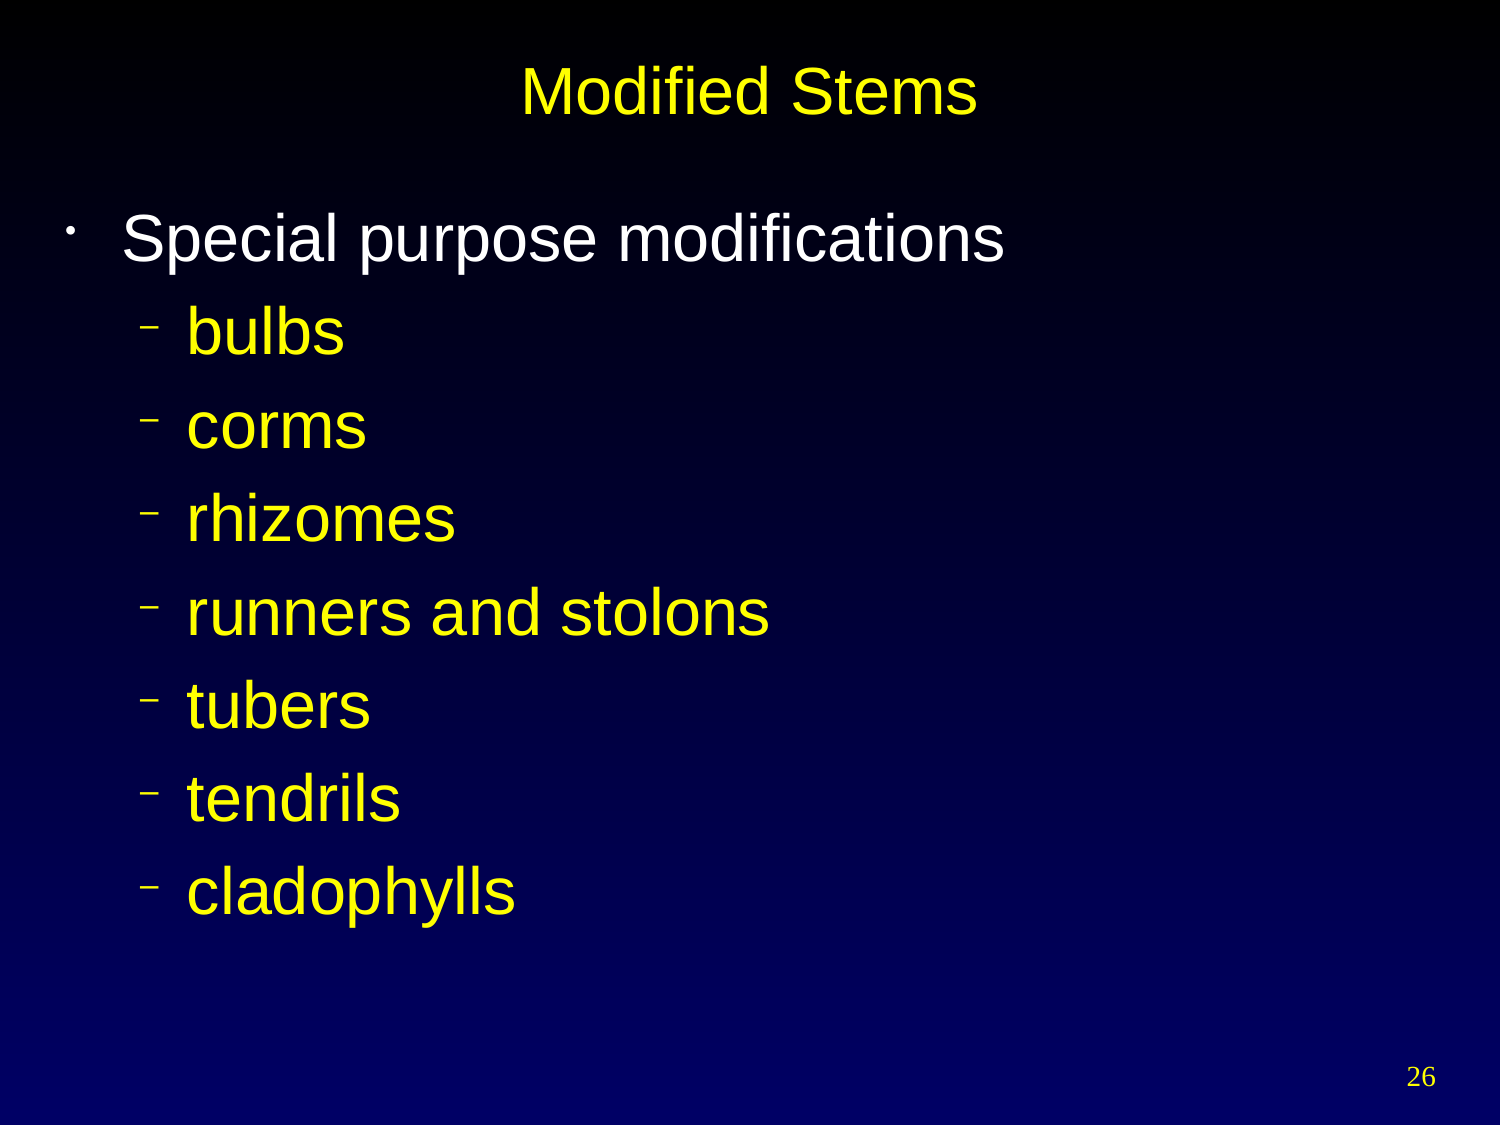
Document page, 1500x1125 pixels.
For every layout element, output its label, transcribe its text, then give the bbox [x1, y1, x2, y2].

title Modified Stems [37, 37, 1463, 138]
list Special purpose modifications bulbs corms rhizomes runners and stolons tubers tendrils cladophylls [50, 187, 1463, 1038]
